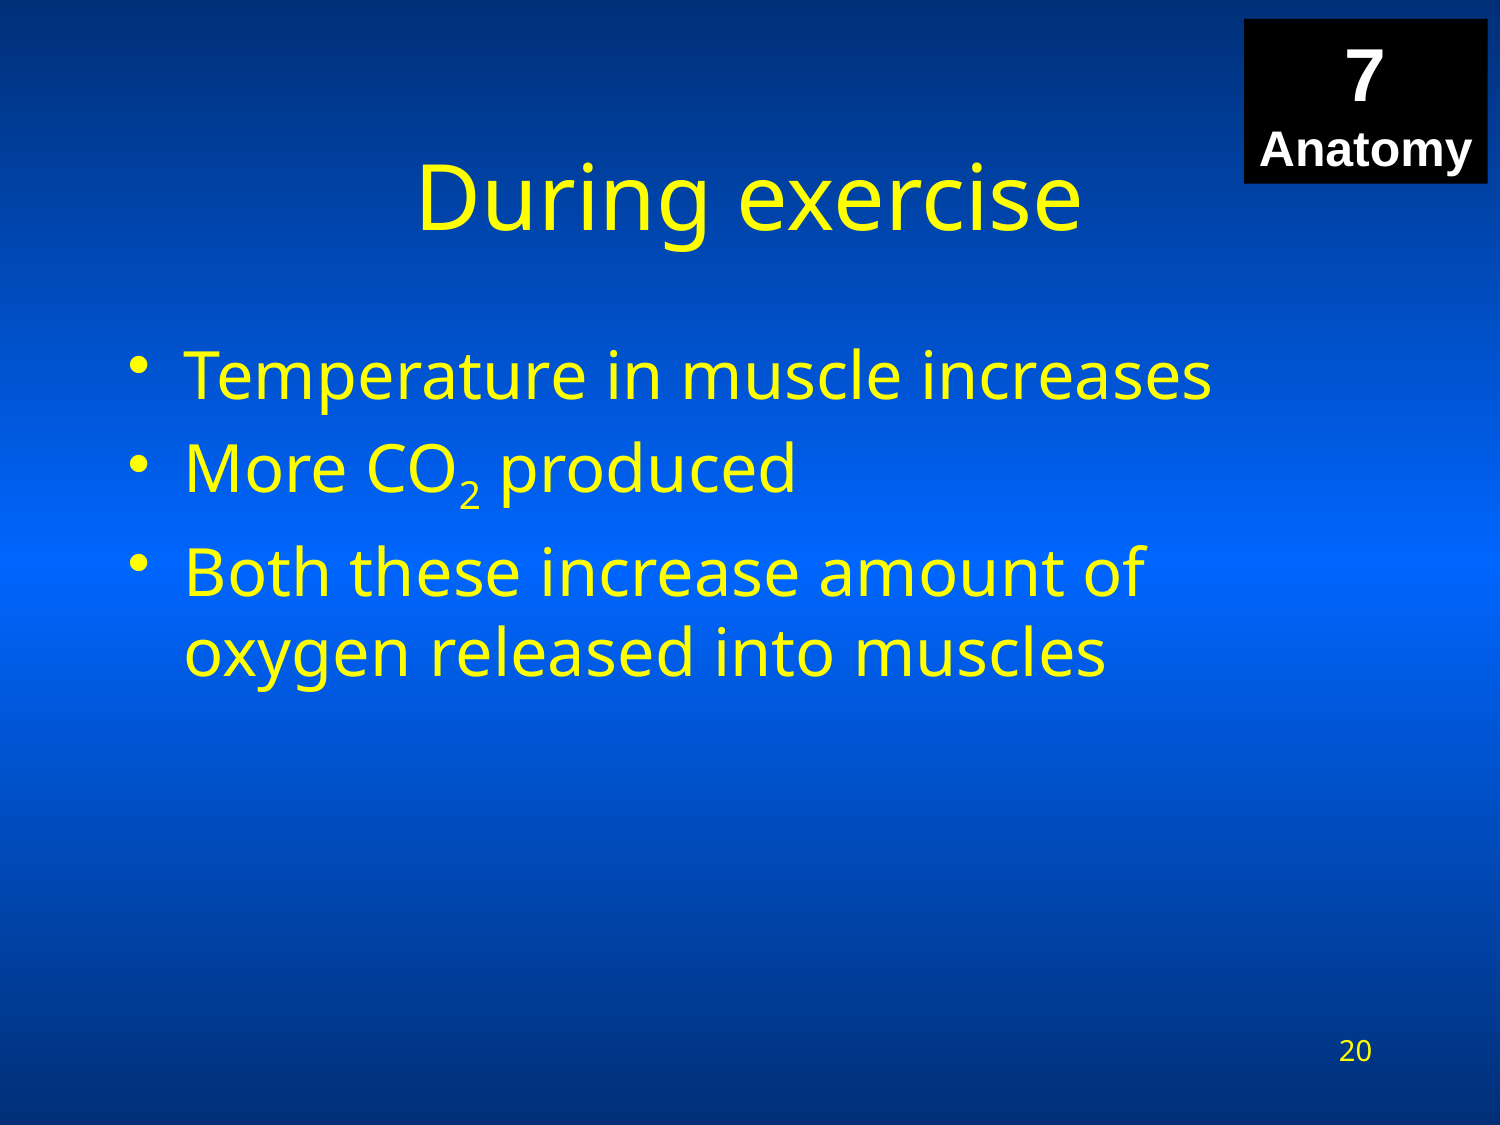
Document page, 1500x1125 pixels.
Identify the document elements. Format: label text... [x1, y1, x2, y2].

title During exercise [112, 99, 1388, 288]
slide_number 20 [1074, 1025, 1388, 1100]
text_box 7 Anatomy [1244, 18, 1488, 184]
list Temperature in muscle increases More CO2 produced Both these increase amount of oxygen released into muscles [112, 324, 1388, 1000]
